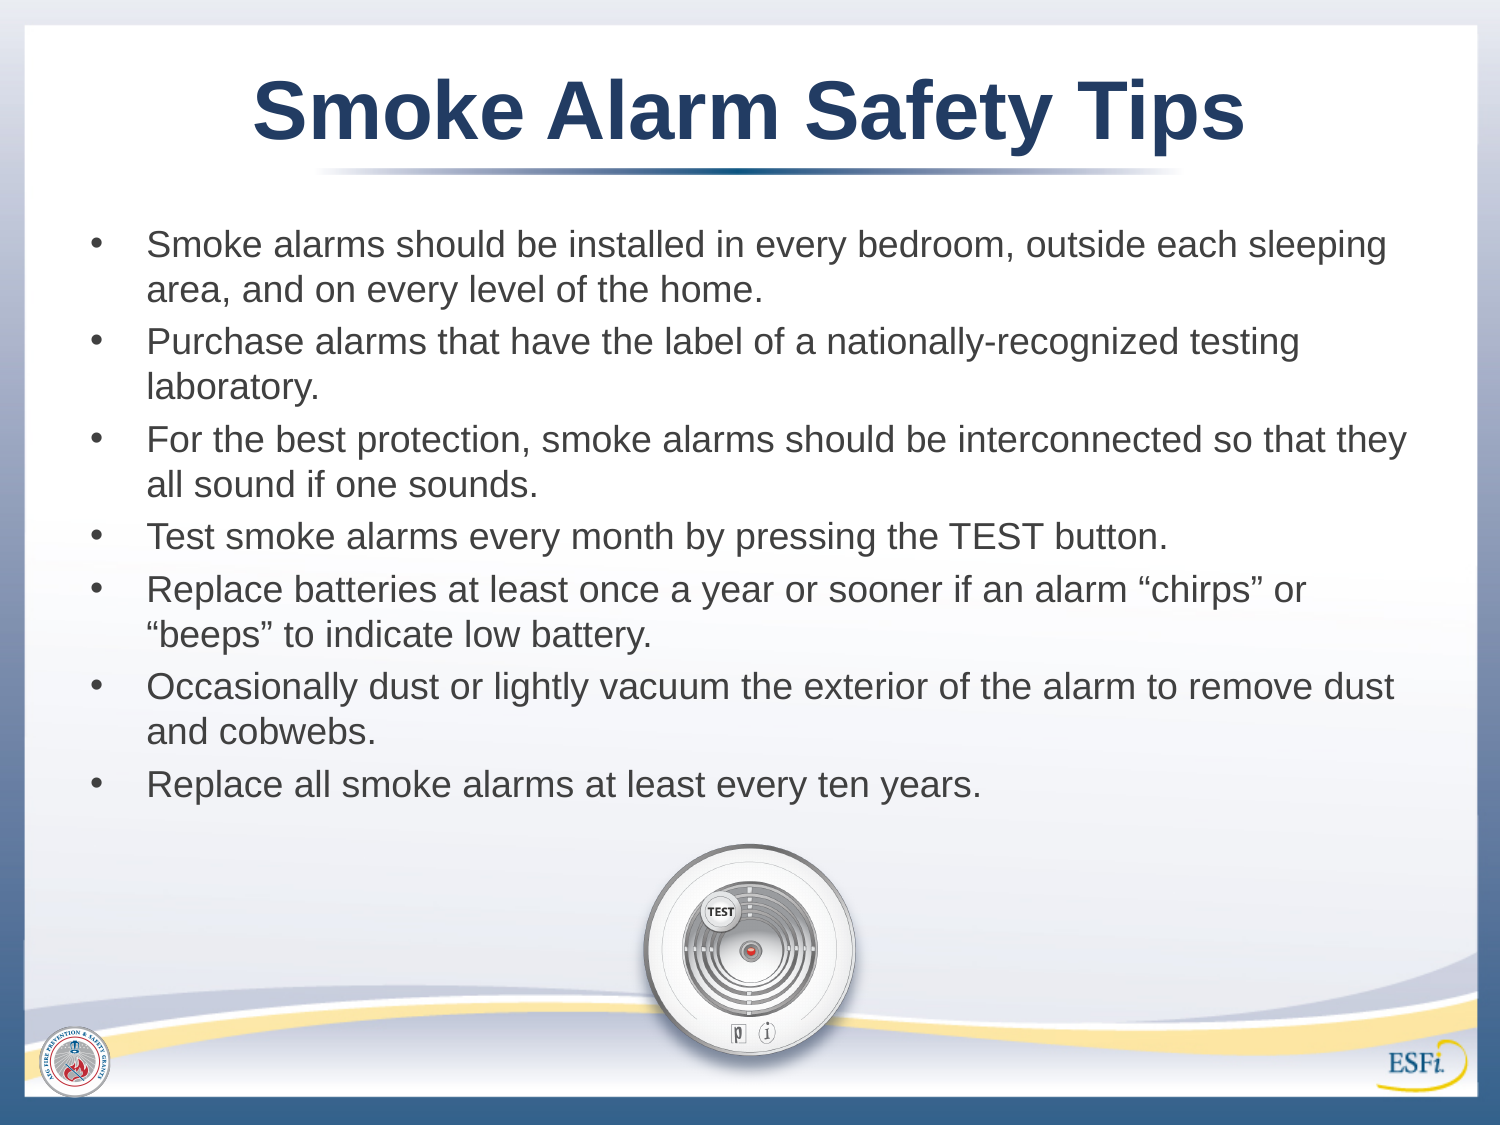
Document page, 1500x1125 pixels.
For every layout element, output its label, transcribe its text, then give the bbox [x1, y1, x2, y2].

picture [0, 0, 1500, 1125]
title Smoke Alarm Safety Tips [75, 12, 1425, 200]
list Smoke alarms should be installed in every bedroom, outside each sleeping area, and on every level of the home. Purchase alarms that have the label of a nationally-recognized testing laboratory. For the best protection, smoke alarms should be interconnected so that they all sound if one sounds. Test smoke alarms every month by pressing the TEST button. Replace batteries at least once a year or sooner if an alarm “chirps” or “beeps” to indicate low battery. Occasionally dust or lightly vacuum the exterior of the alarm to remove dust and cobwebs. Replace all smoke alarms at least every ten years. [75, 212, 1425, 955]
